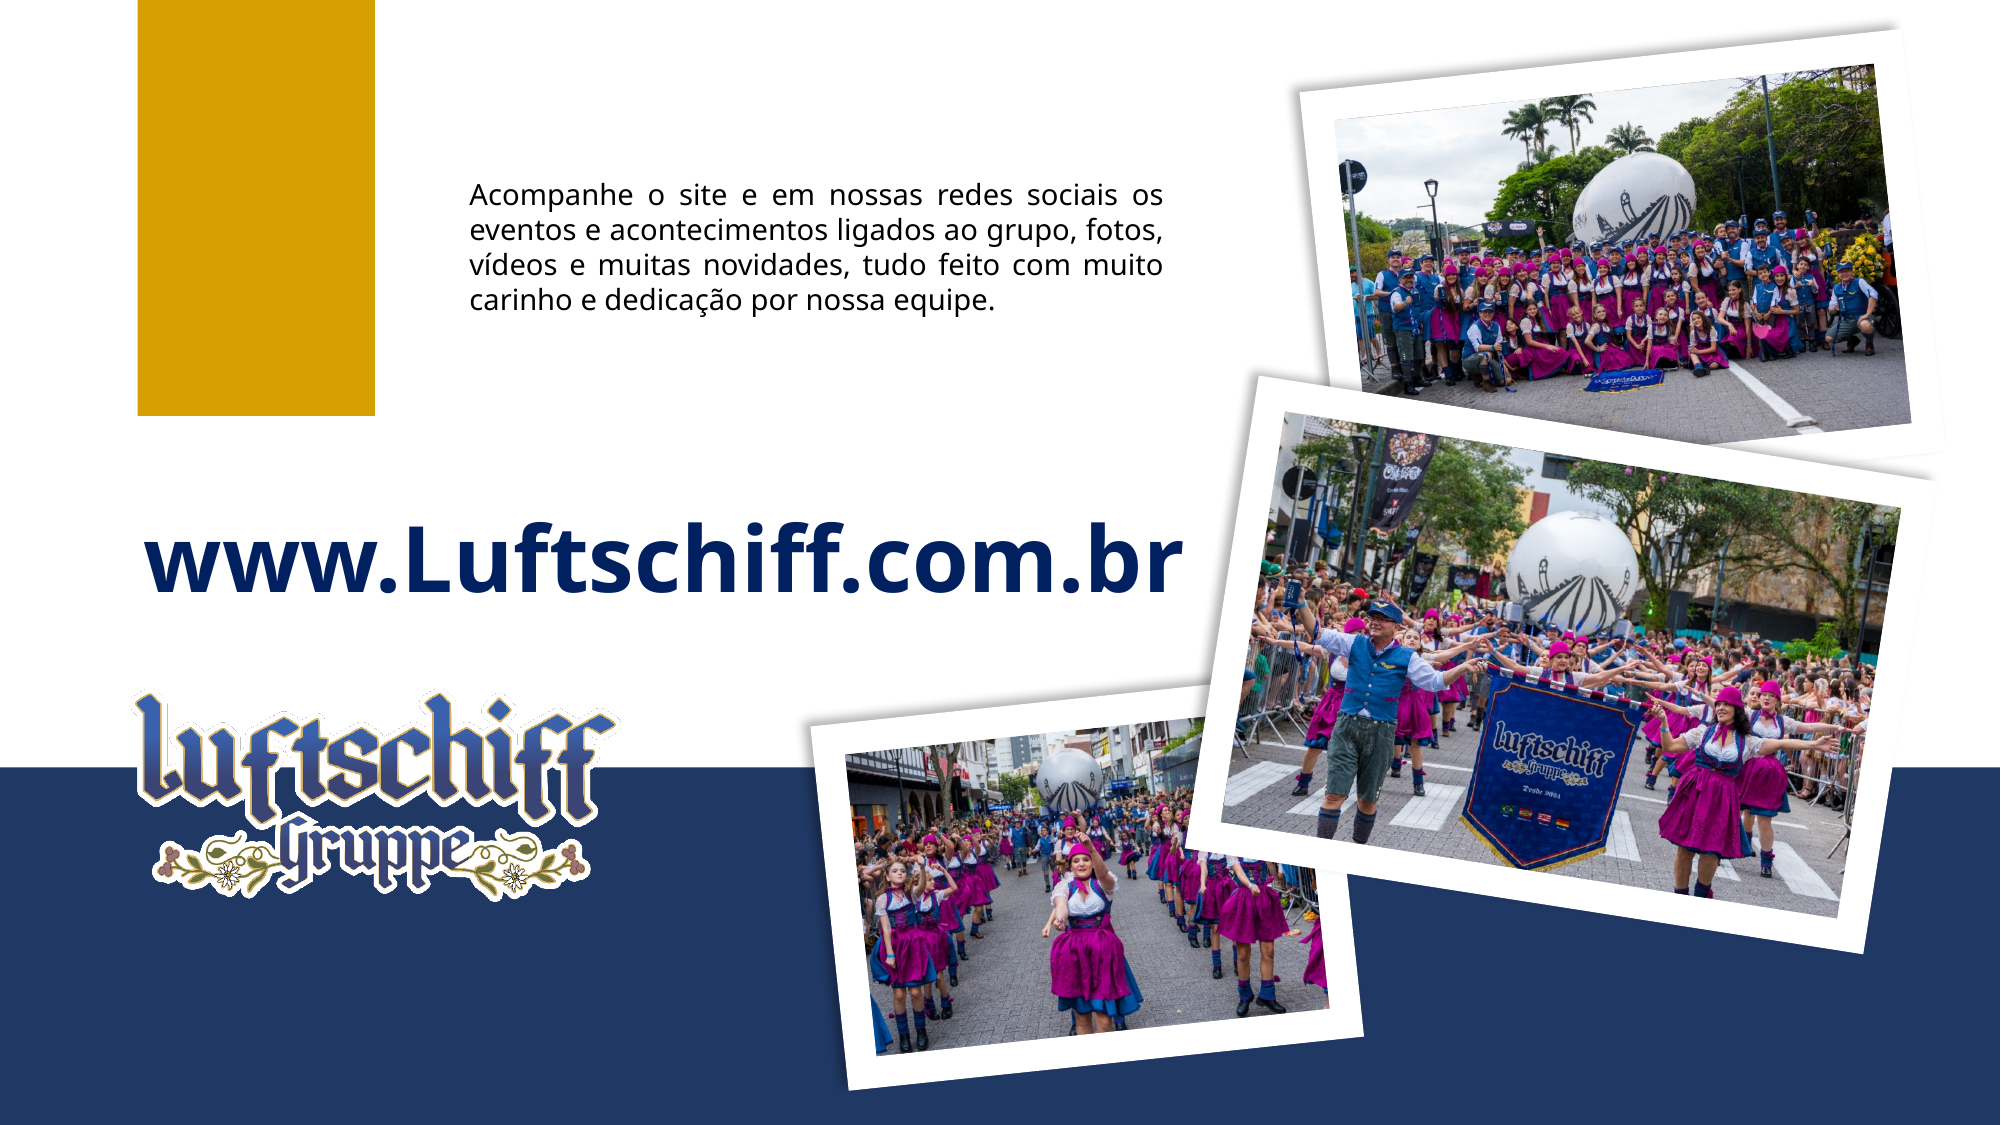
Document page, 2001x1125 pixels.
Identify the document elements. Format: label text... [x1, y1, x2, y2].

picture [129, 687, 621, 902]
text_box [0, 766, 2000, 1125]
text_box www.Luftschiff.com.br [108, 493, 1222, 619]
picture [845, 64, 1911, 1056]
text_box [137, 0, 376, 417]
text_box Acompanhe o site e em nossas redes sociais os eventos e acontecimentos ligados ao grupo, fotos, vídeos e muitas novidades, tudo feito com muito carinho e dedicação por nossa equipe. [454, 132, 1180, 361]
